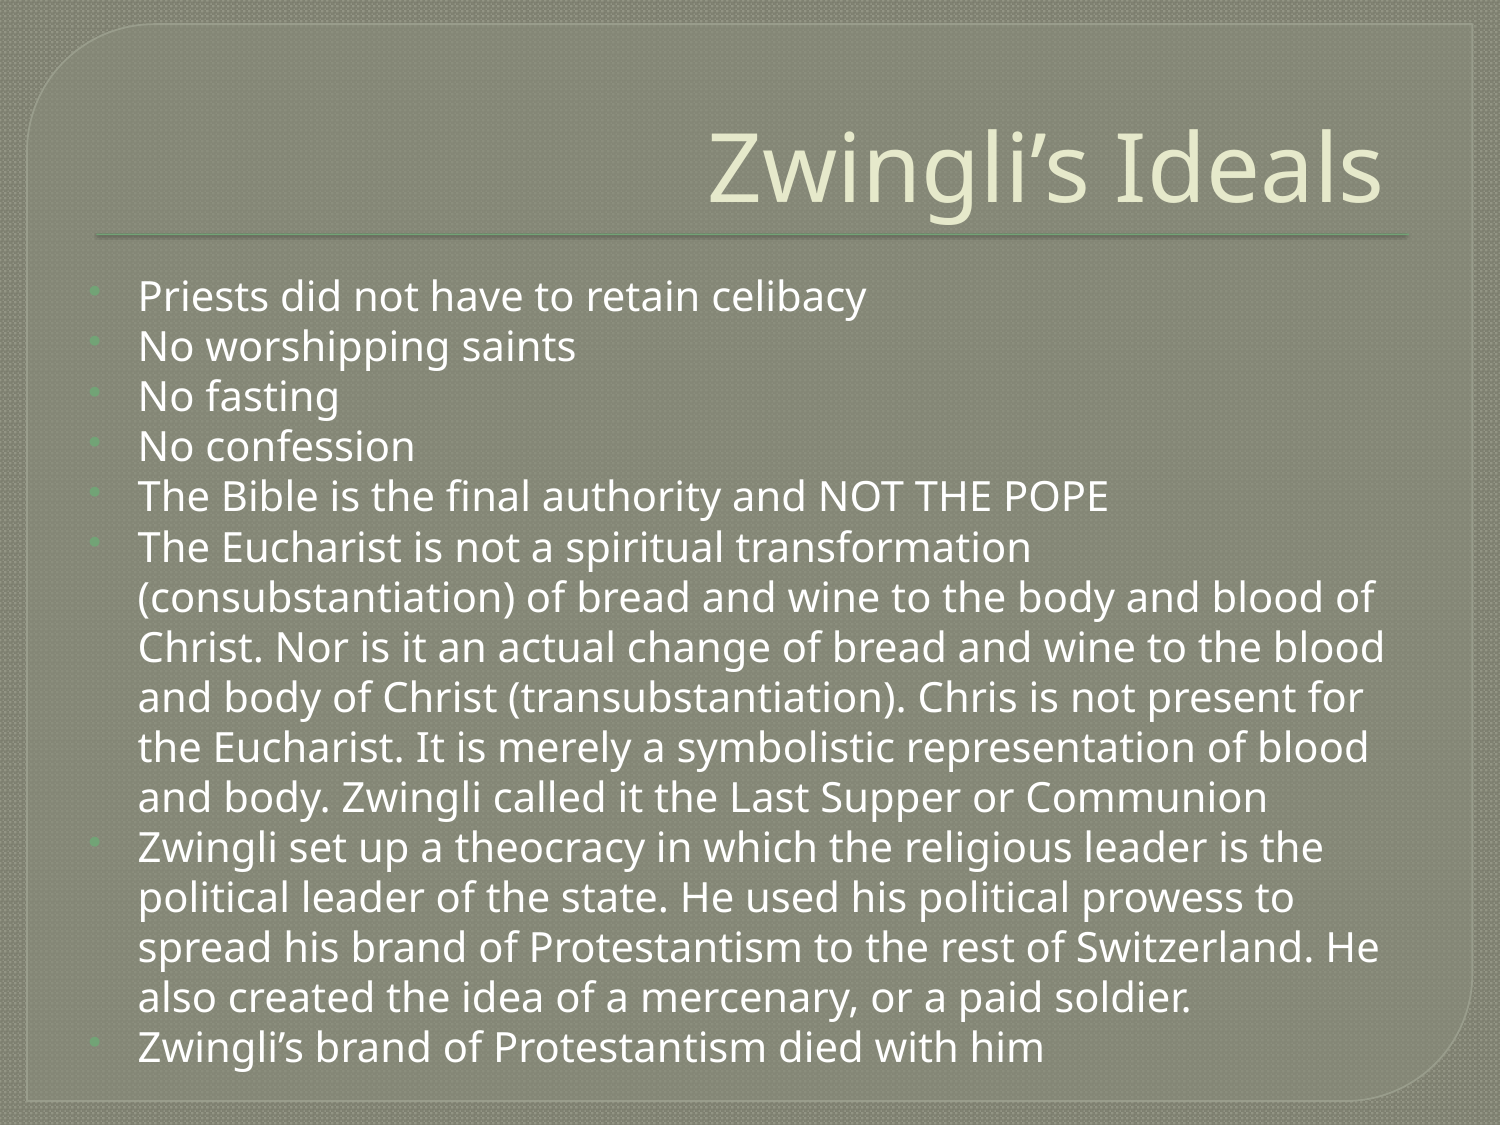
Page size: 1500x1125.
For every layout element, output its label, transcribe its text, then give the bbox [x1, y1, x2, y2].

title Zwingli’s Ideals [75, 41, 1425, 230]
list Priests did not have to retain celibacy No worshipping saints No fasting No confession The Bible is the final authority and NOT THE POPE The Eucharist is not a spiritual transformation (consubstantiation) of bread and wine to the body and blood of Christ. Nor is it an actual change of bread and wine to the blood and body of Christ (transubstantiation). Chris is not present for the Eucharist. It is merely a symbolistic representation of blood and body. Zwingli called it the Last Supper or Communion Zwingli set up a theocracy in which the religious leader is the political leader of the state. He used his political prowess to spread his brand of Protestantism to the rest of Switzerland. He also created the idea of a mercenary, or a paid soldier. Zwingli’s brand of Protestantism died with him [75, 262, 1425, 1088]
